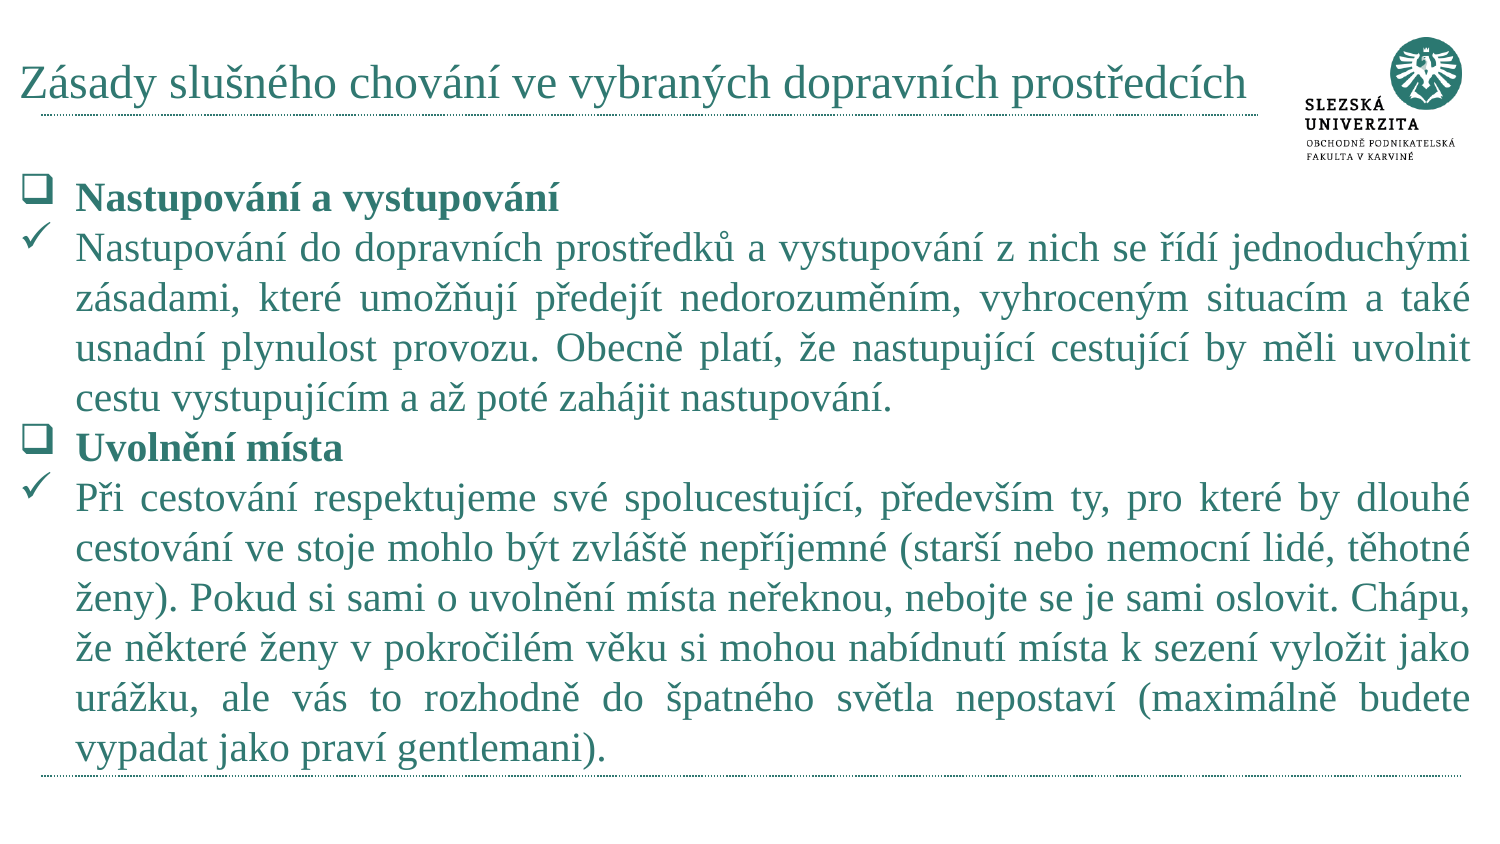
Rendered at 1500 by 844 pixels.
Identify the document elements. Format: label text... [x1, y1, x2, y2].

text_box Nastupování a vystupování Nastupování do dopravních prostředků a vystupování z nich se řídí jednoduchými zásadami, které umožňují předejít nedorozuměním, vyhroceným situacím a také usnadní plynulost provozu. Obecně platí, že nastupující cestující by měli uvolnit cestu vystupujícím a až poté zahájit nastupování. Uvolnění místa Při cestování respektujeme své spolucestující, především ty, pro které by dlouhé cestování ve stoje mohlo být zvláště nepříjemné (starší nebo nemocní lidé, těhotné ženy). Pokud si sami o uvolnění místa neřeknou, nebojte se je sami oslovit. Chápu, že některé ženy v pokročilém věku si mohou nabídnutí místa k sezení vyložit jako urážku, ale vás to rozhodně do špatného světla nepostaví (maximálně budete vypadat jako praví gentlemani). [4, 161, 1487, 777]
title Zásady slušného chování ve vybraných dopravních prostředcích [4, 43, 1318, 127]
picture [1305, 37, 1462, 160]
